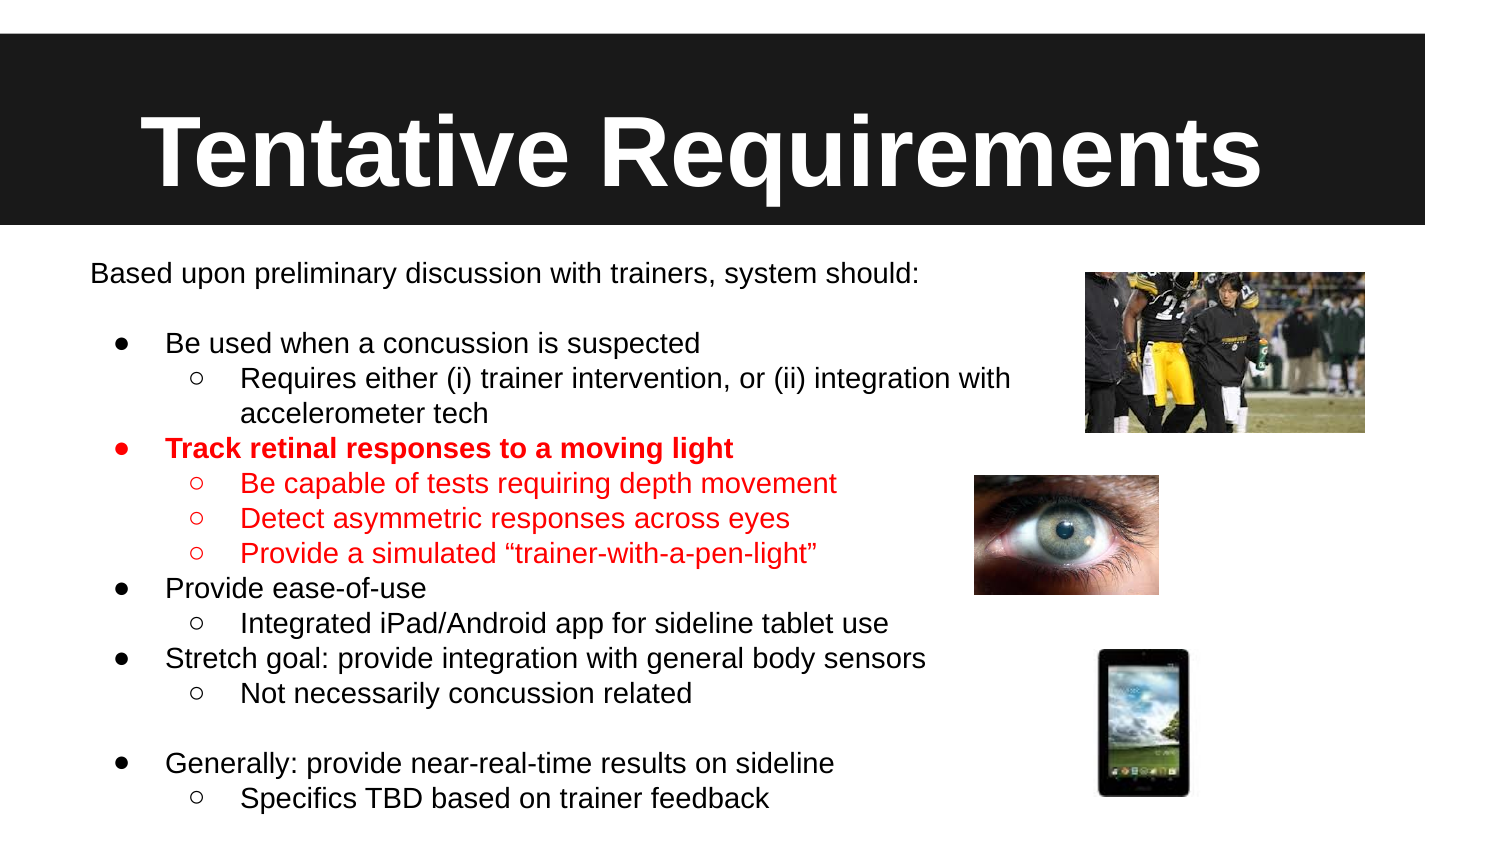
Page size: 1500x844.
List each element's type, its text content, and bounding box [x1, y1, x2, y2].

title Tentative Requirements [75, 33, 1425, 221]
text_box Based upon preliminary discussion with trainers, system should: Be used when a concussion is suspected Requires either (i) trainer intervention, or (ii) integration with accelerometer tech Track retinal responses to a moving light Be capable of tests requiring depth movement Detect asymmetric responses across eyes Provide a simulated “trainer-with-a-pen-light” Provide ease-of-use Integrated iPad/Android app for sideline tablet use Stretch goal: provide integration with general body sensors Not necessarily concussion related Generally: provide near-real-time results on sideline Specifics TBD based on trainer feedback [74, 239, 1173, 766]
picture [1069, 649, 1218, 798]
picture [1084, 272, 1365, 434]
picture [974, 475, 1159, 595]
